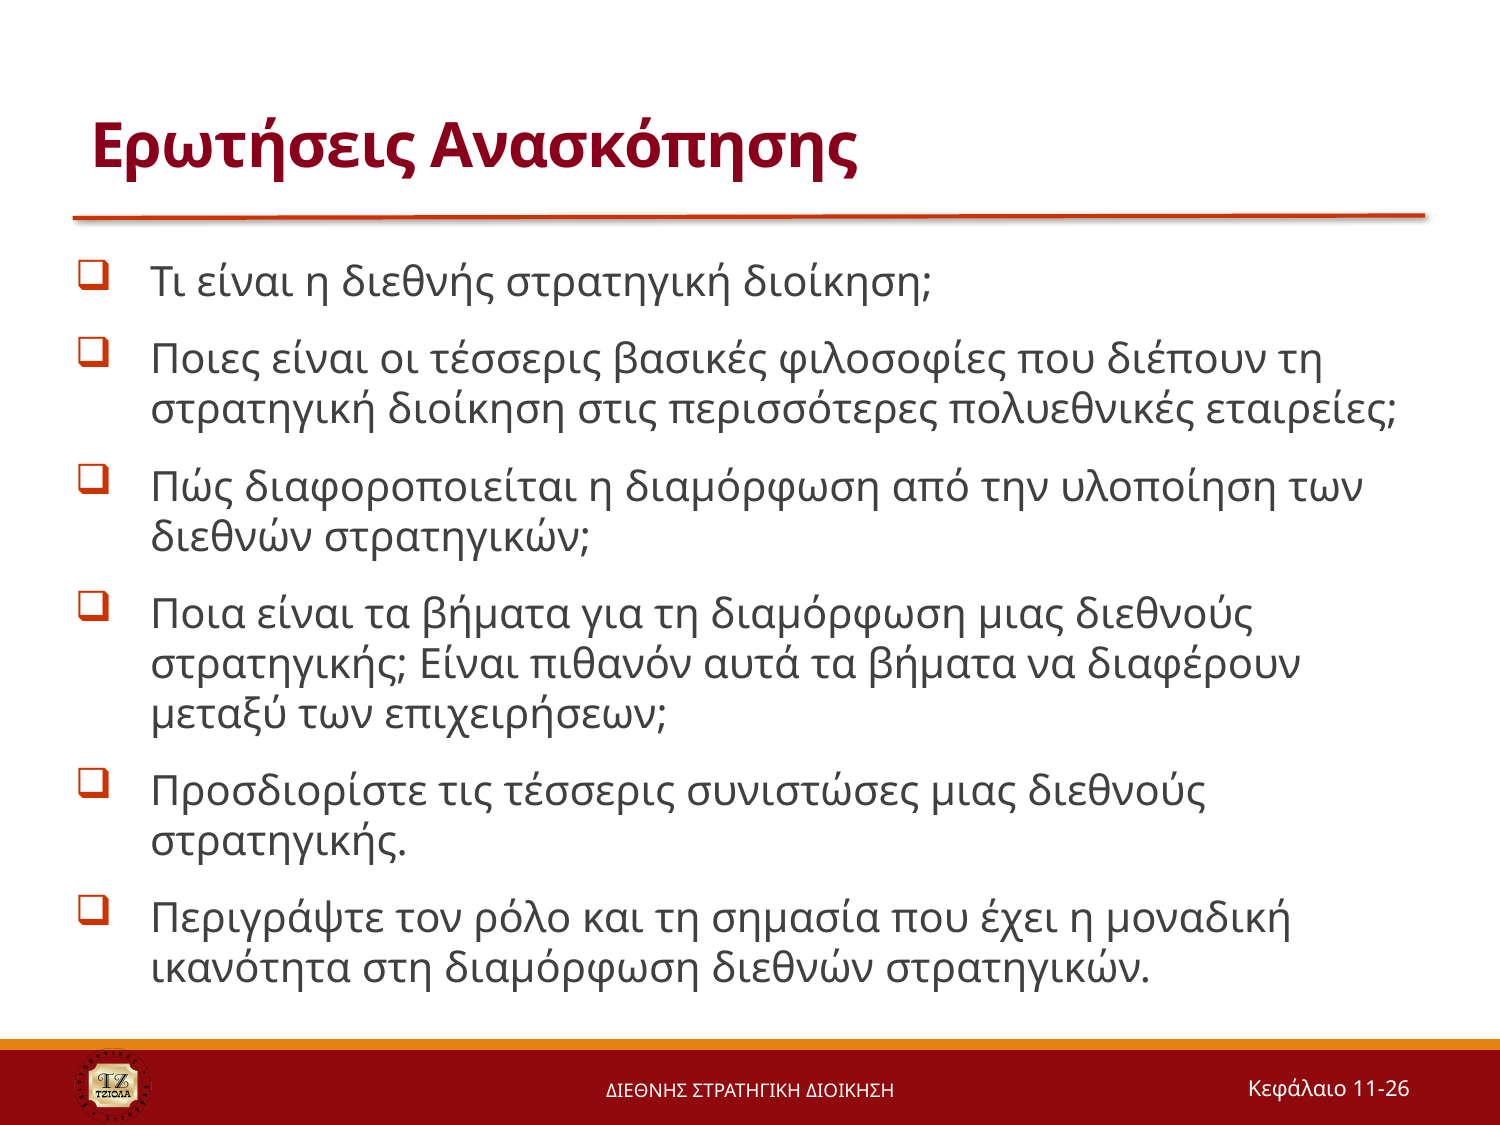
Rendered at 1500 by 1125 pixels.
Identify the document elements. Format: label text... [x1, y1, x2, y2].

title Ερωτήσεις Ανασκόπησης [75, 38, 1425, 189]
picture [72, 1046, 154, 1125]
slide_number Κεφάλαιο 11-26 [1190, 1059, 1425, 1120]
footer Διεθνης Στρατηγικη Διοικηση [453, 1059, 1047, 1120]
list Τι είναι η διεθνής στρατηγική διοίκηση; Ποιες είναι οι τέσσερις βασικές φιλοσοφίες που διέπουν τη στρατηγική διοίκηση στις περισσότερες πολυεθνικές εταιρείες; Πώς διαφοροποιείται η διαμόρφωση από την υλοποίηση των διεθνών στρατηγικών; Ποια είναι τα βήματα για τη διαμόρφωση μιας διεθνούς στρατηγικής; Είναι πιθανόν αυτά τα βήματα να διαφέρουν μεταξύ των επιχειρήσεων; Προσδιορίστε τις τέσσερις συνιστώσες μιας διεθνούς στρατηγικής. Περιγράψτε τον ρόλο και τη σημασία που έχει η μοναδική ικανότητα στη διαμόρφωση διεθνών στρατηγικών. [75, 247, 1449, 1034]
